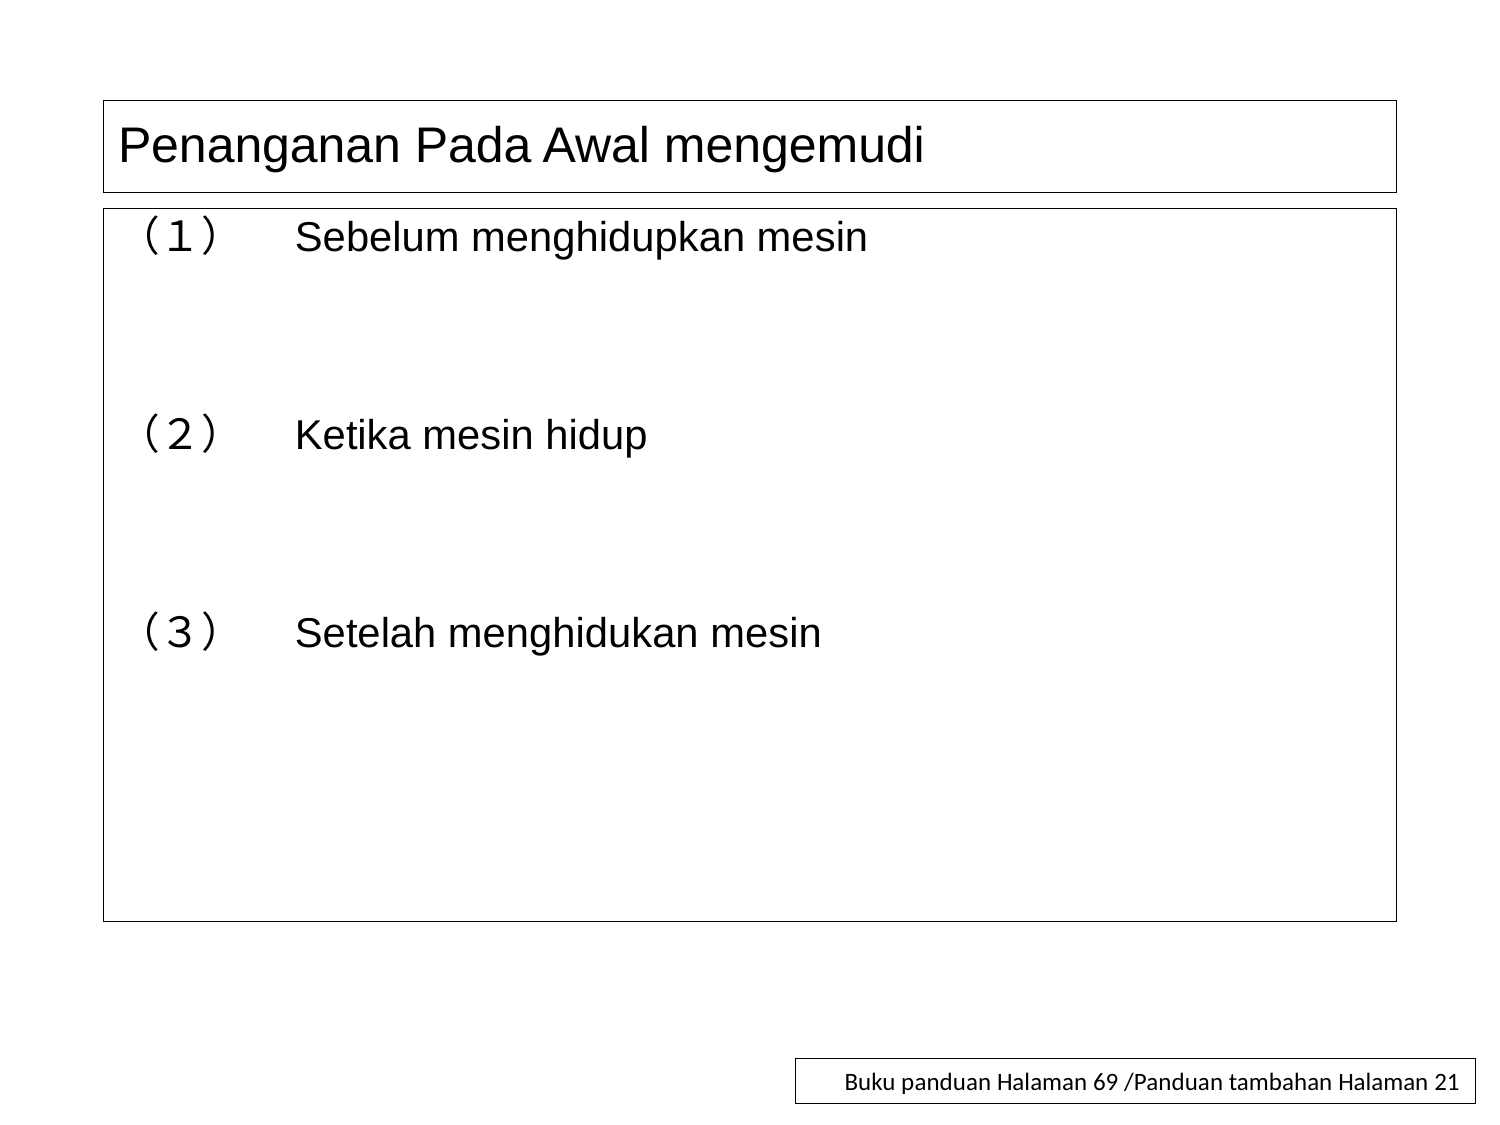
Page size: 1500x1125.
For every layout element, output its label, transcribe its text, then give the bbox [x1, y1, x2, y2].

title Penanganan Pada Awal mengemudi [103, 100, 1397, 193]
text_box （１） Sebelum menghidupkan mesin （２） Ketika mesin hidup （３） Setelah menghidukan mesin [103, 208, 1397, 922]
text_box Buku panduan Halaman 69 /Panduan tambahan Halaman 21 [795, 1058, 1476, 1104]
